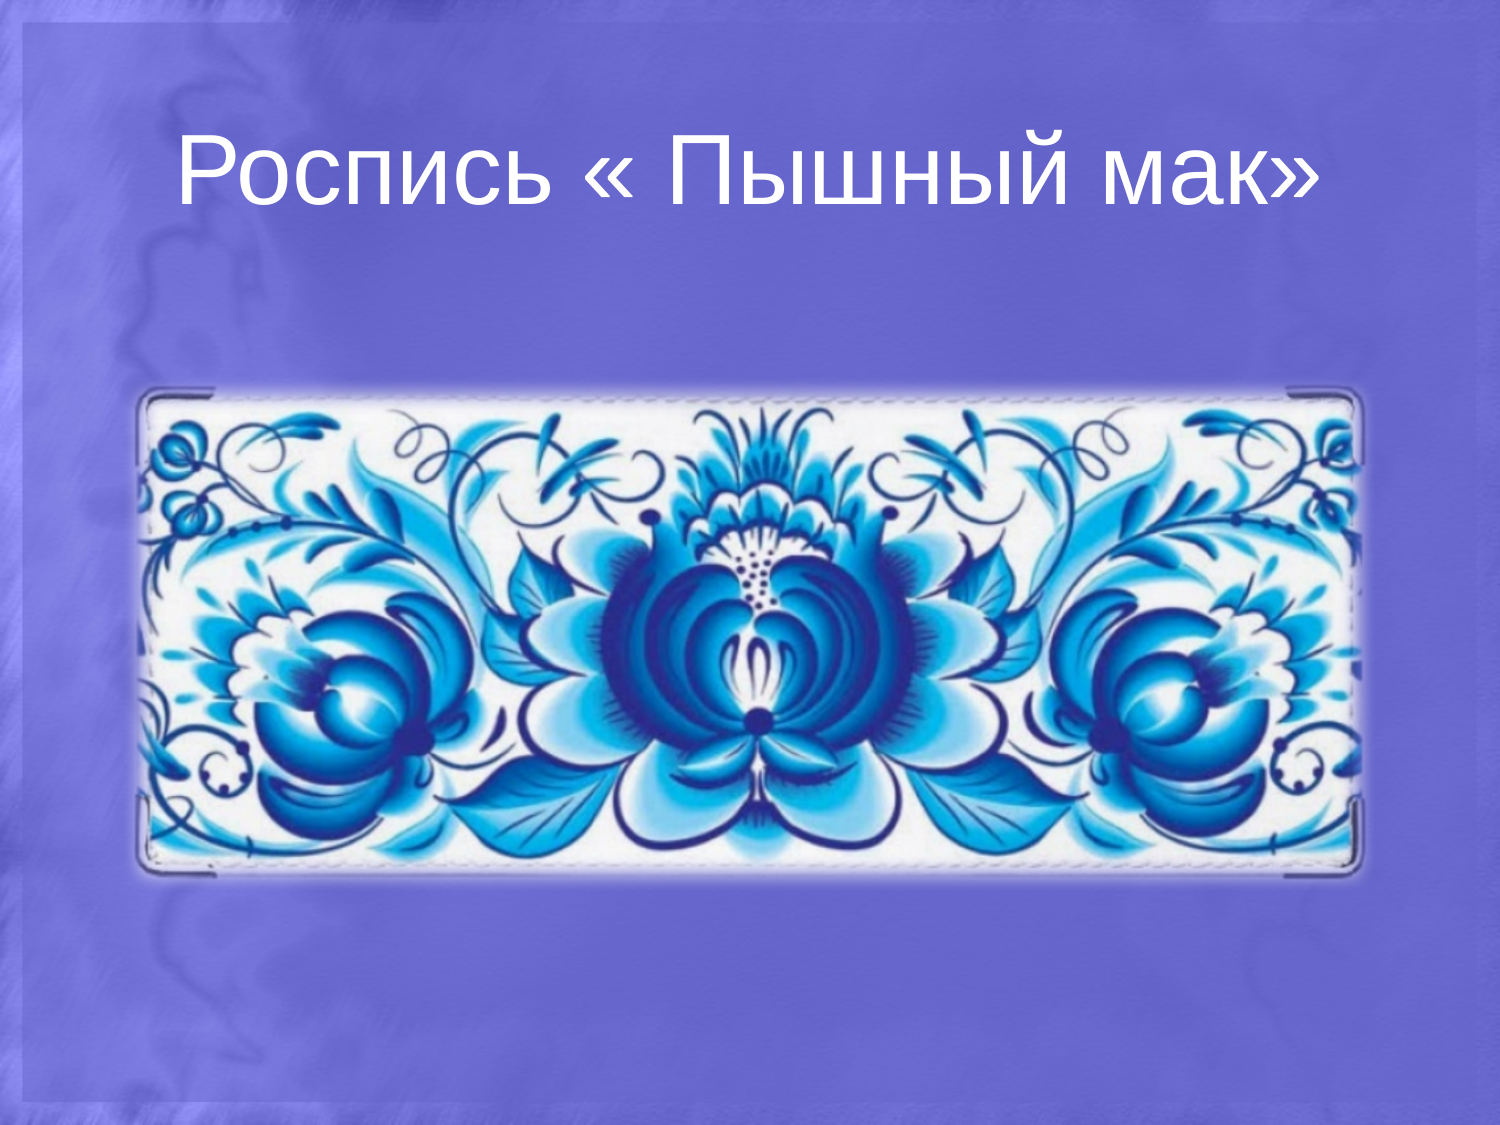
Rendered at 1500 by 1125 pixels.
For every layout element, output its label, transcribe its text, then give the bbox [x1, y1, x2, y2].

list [124, 377, 1375, 891]
title Роспись « Пышный мак» [74, 45, 1425, 233]
picture [0, 0, 1500, 1125]
